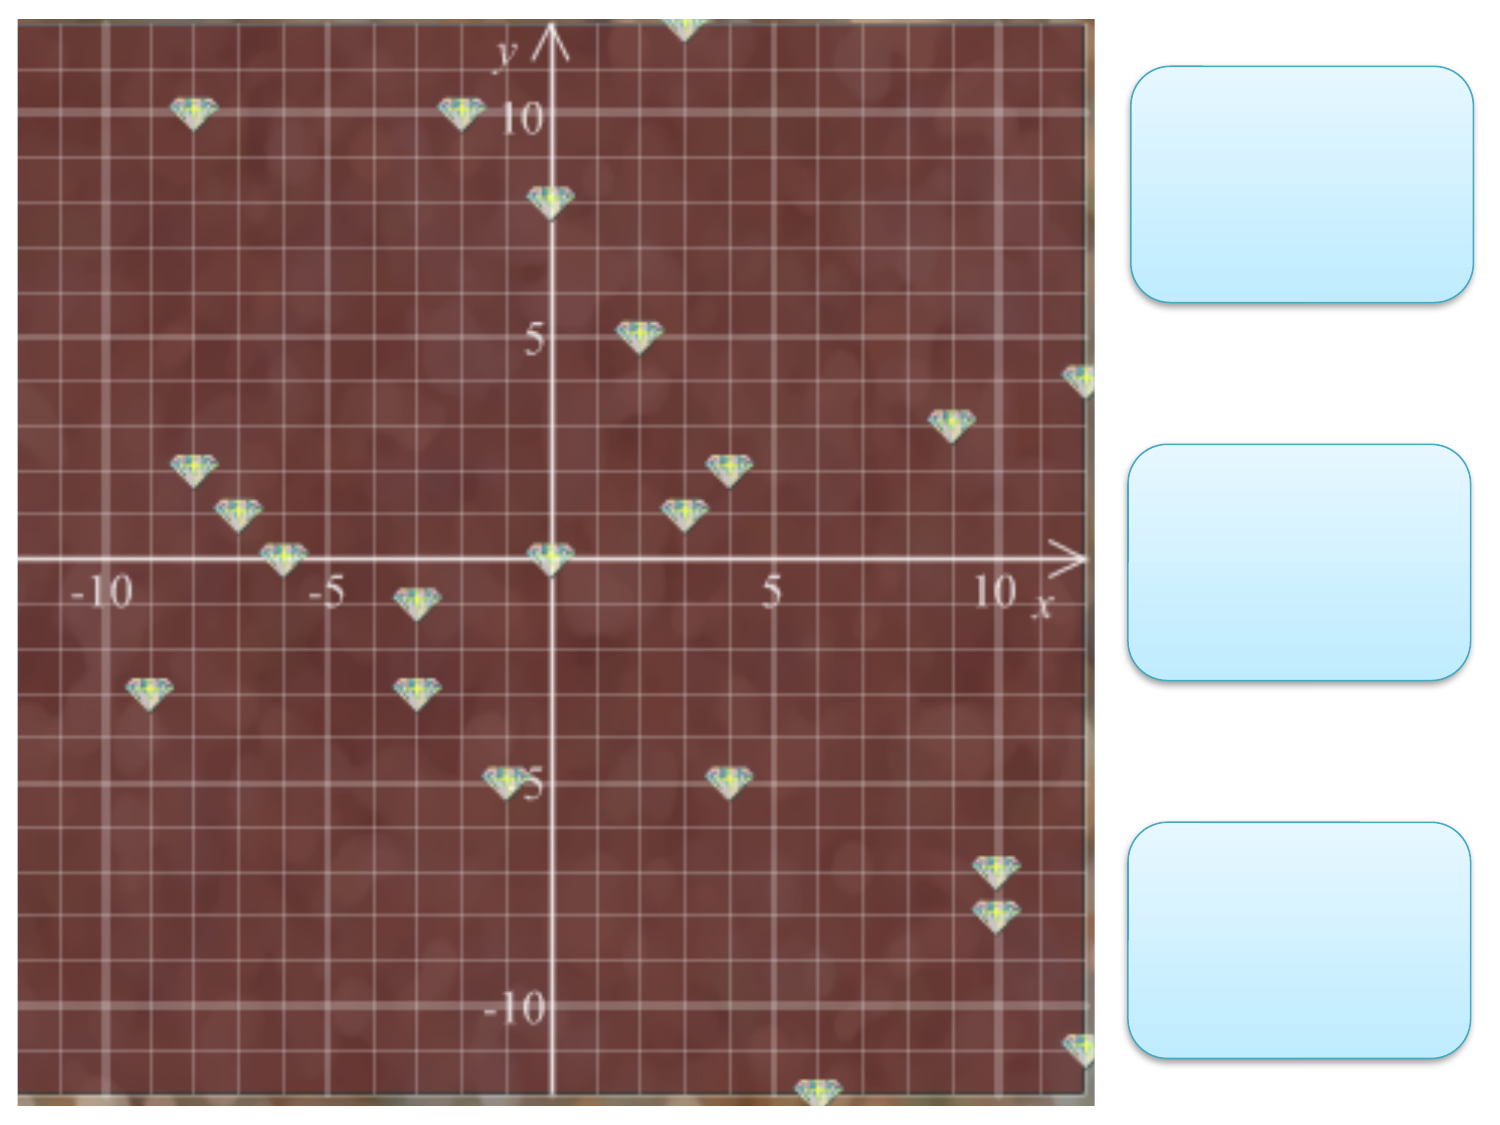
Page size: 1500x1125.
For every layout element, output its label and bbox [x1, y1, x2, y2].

picture [17, 18, 1095, 1107]
text_box [1127, 66, 1474, 1059]
